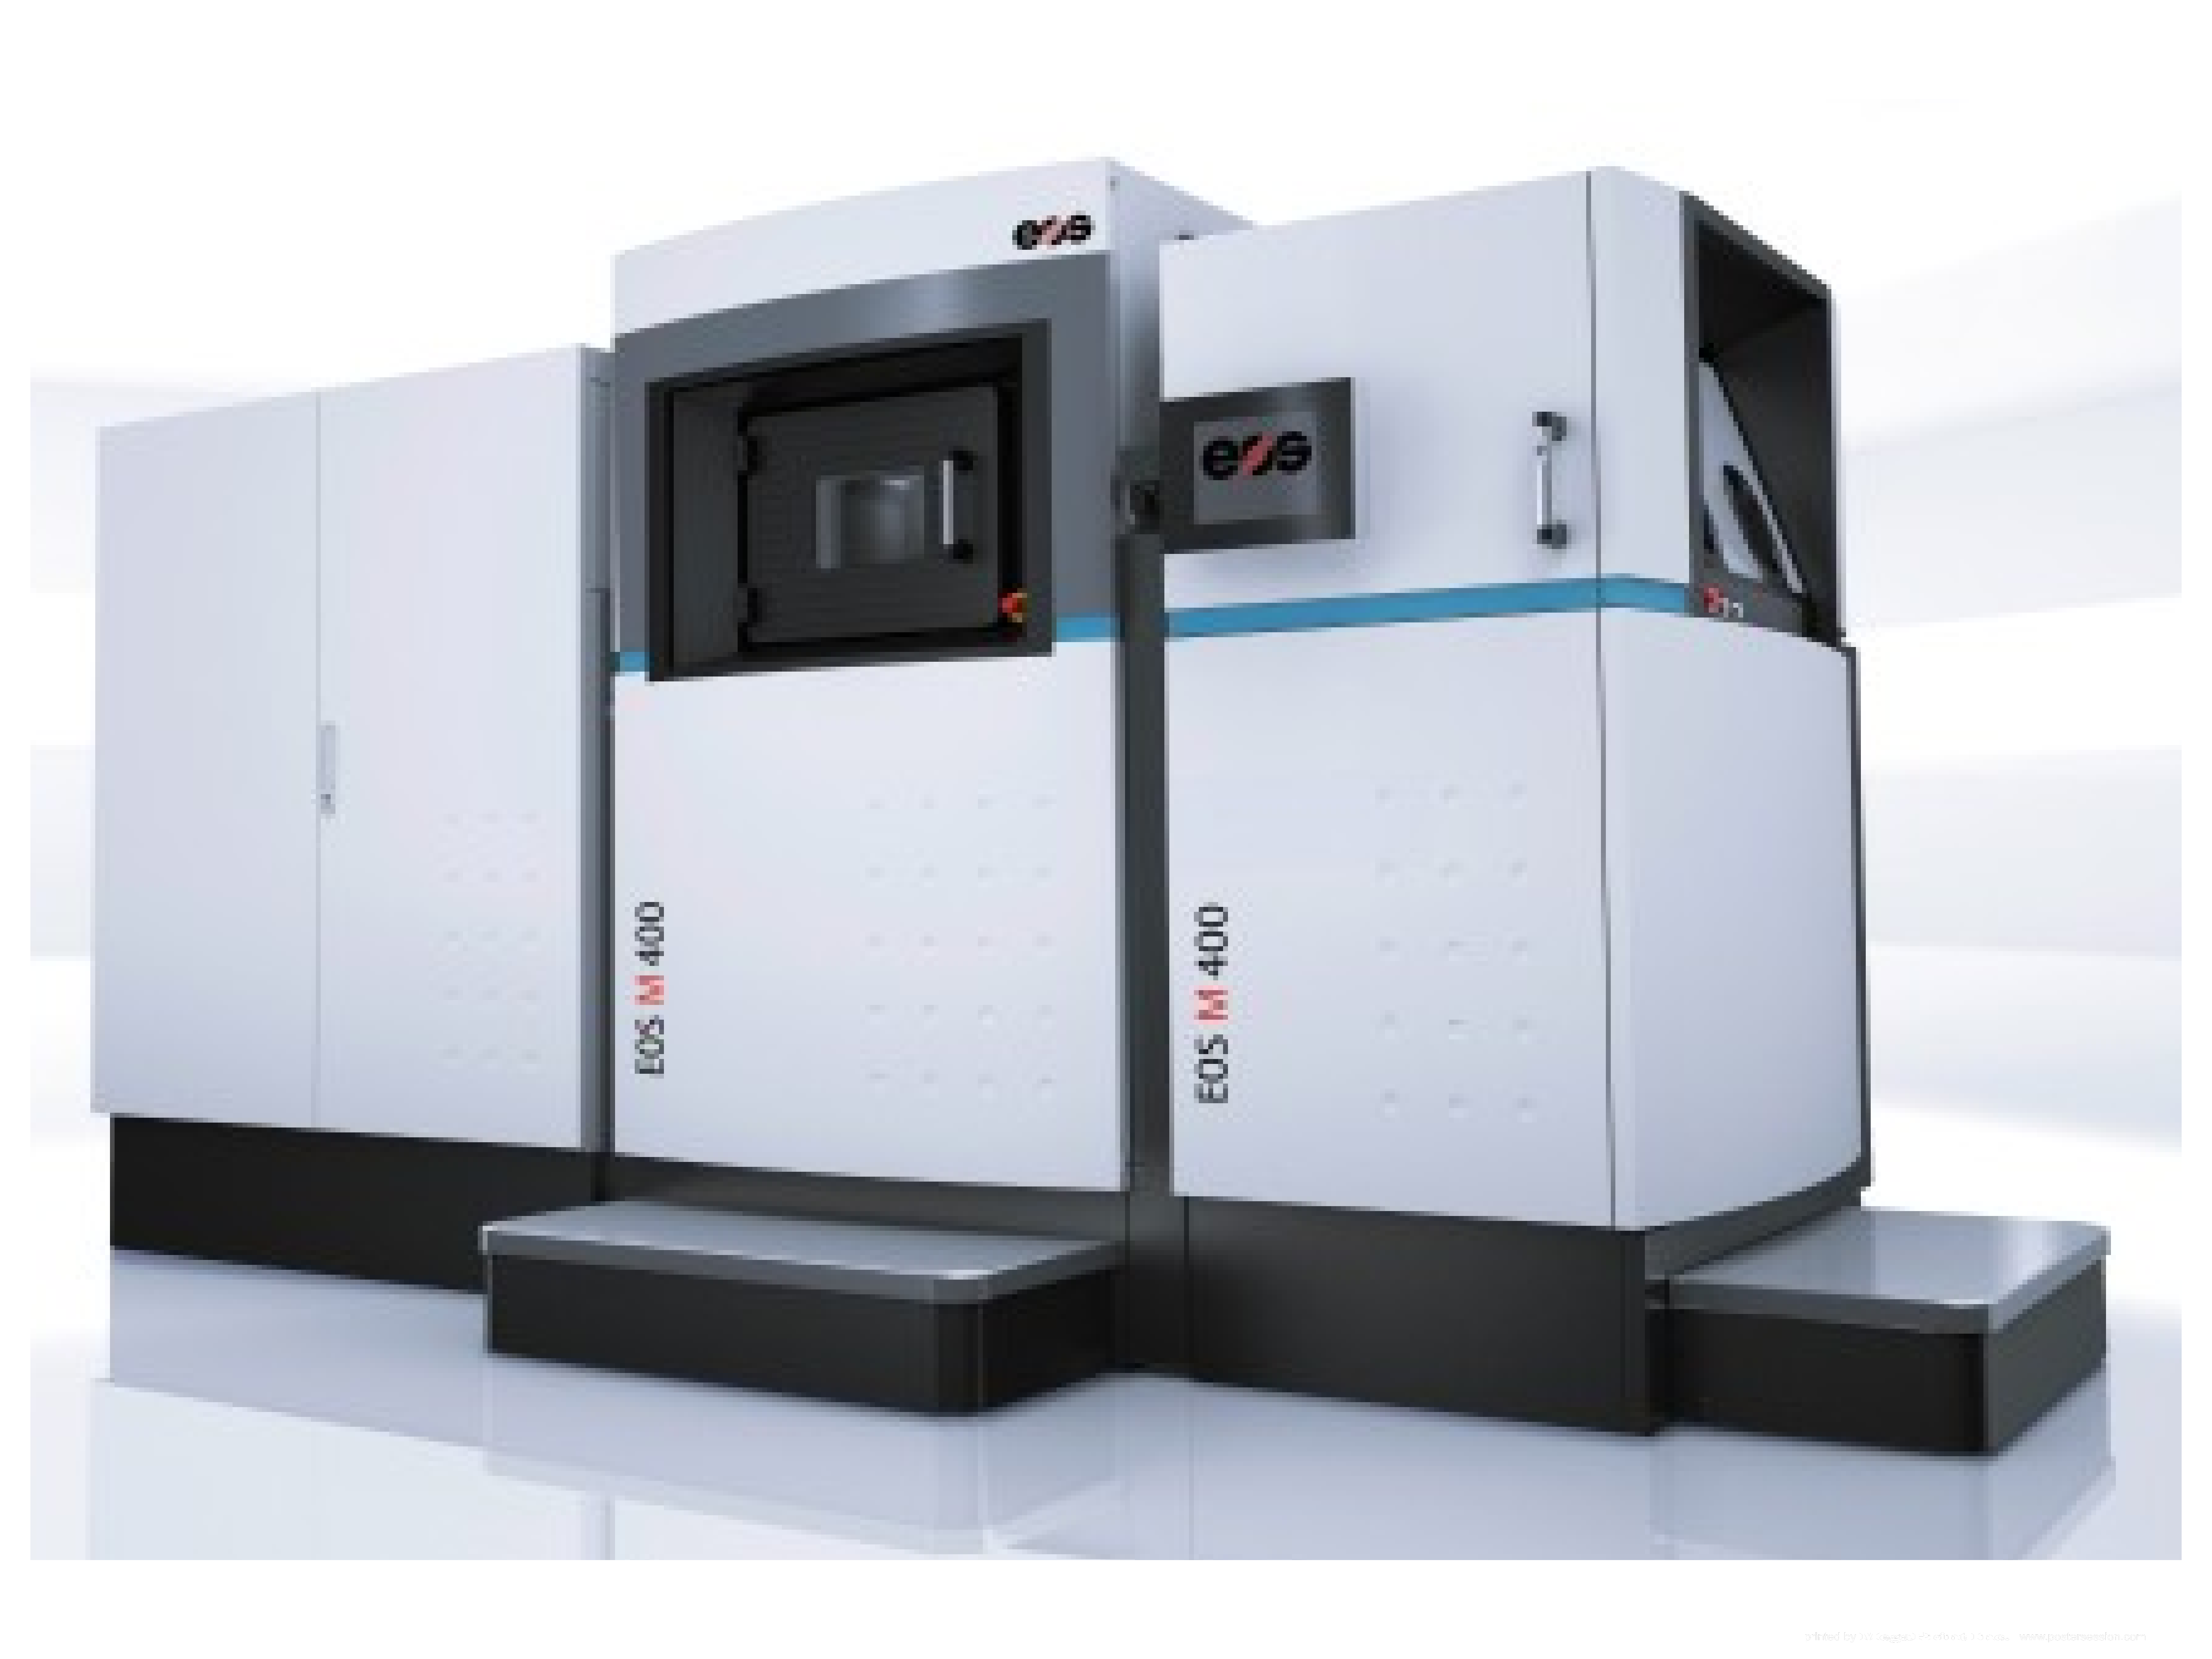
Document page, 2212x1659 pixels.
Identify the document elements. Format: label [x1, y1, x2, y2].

picture [30, 99, 2182, 1560]
picture [1805, 1632, 2146, 1643]
